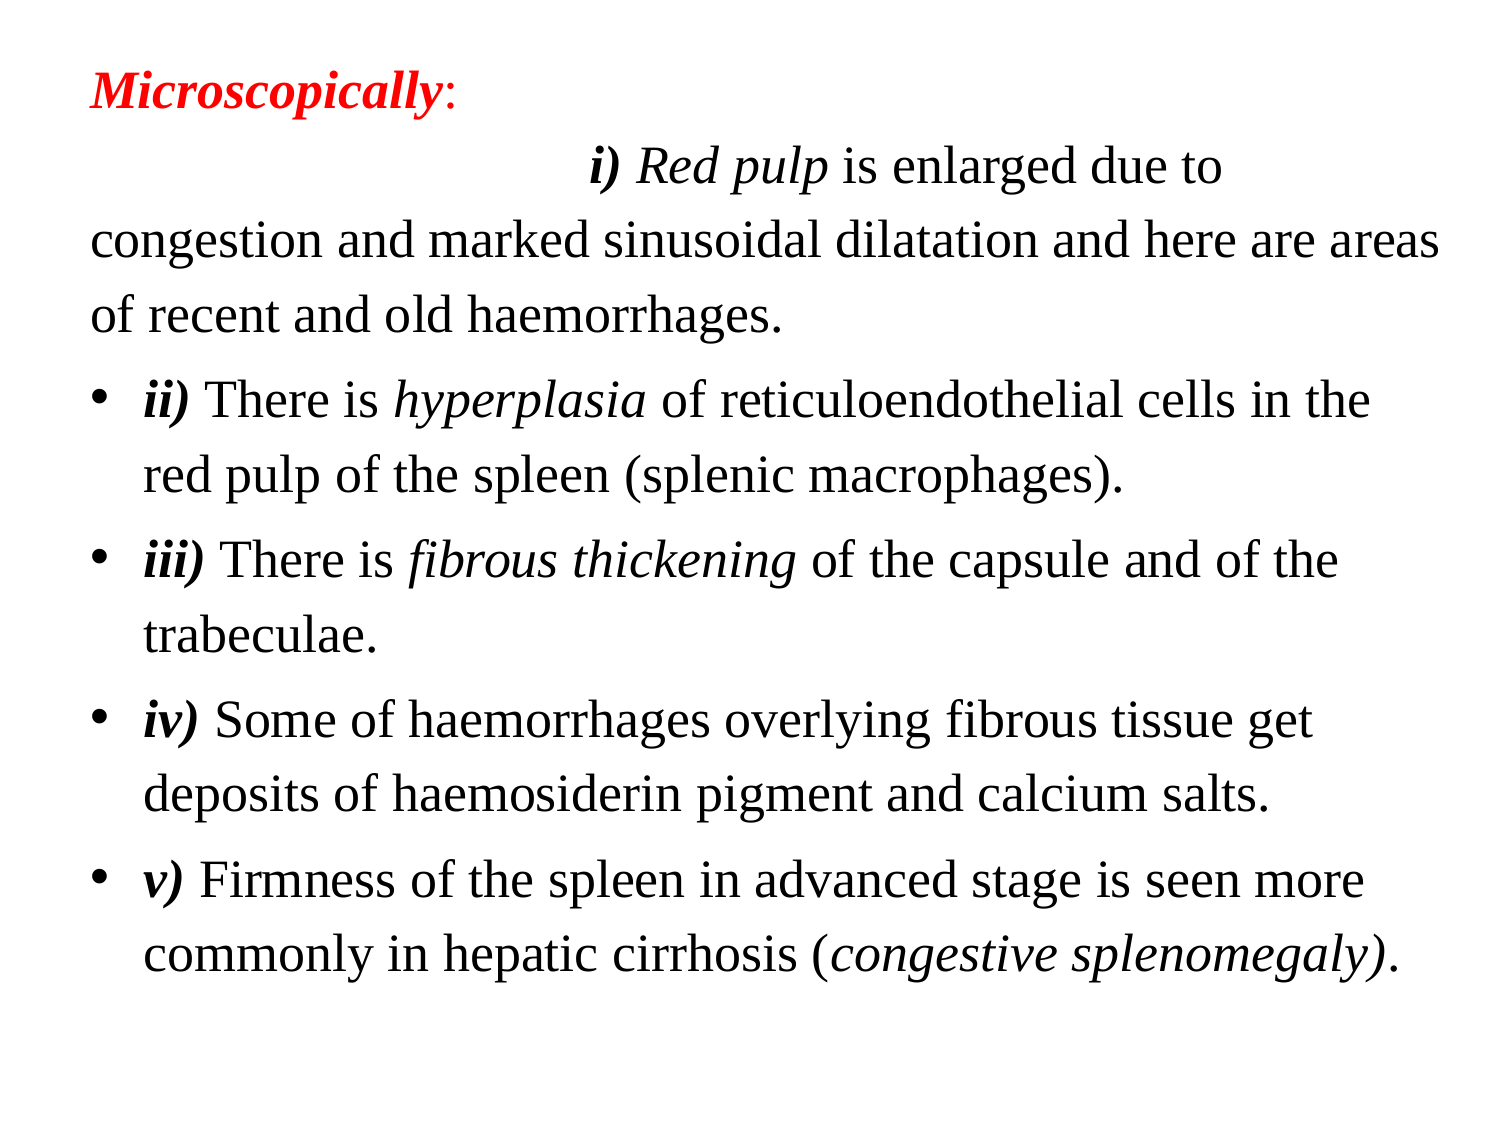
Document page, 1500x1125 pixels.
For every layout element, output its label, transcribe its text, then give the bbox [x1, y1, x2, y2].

list Microscopically: i) Red pulp is enlarged due to congestion and marked sinusoidal dilatation and here are areas of recent and old haemorrhages. ii) There is hyperplasia of reticuloendothelial cells in the red pulp of the spleen (splenic macrophages). iii) There is fibrous thickening of the capsule and of the trabeculae. iv) Some of haemorrhages overlying fibrous tissue get deposits of haemosiderin pigment and calcium salts. v) Firmness of the spleen in advanced stage is seen more commonly in hepatic cirrhosis (congestive splenomegaly). [75, 37, 1463, 1005]
